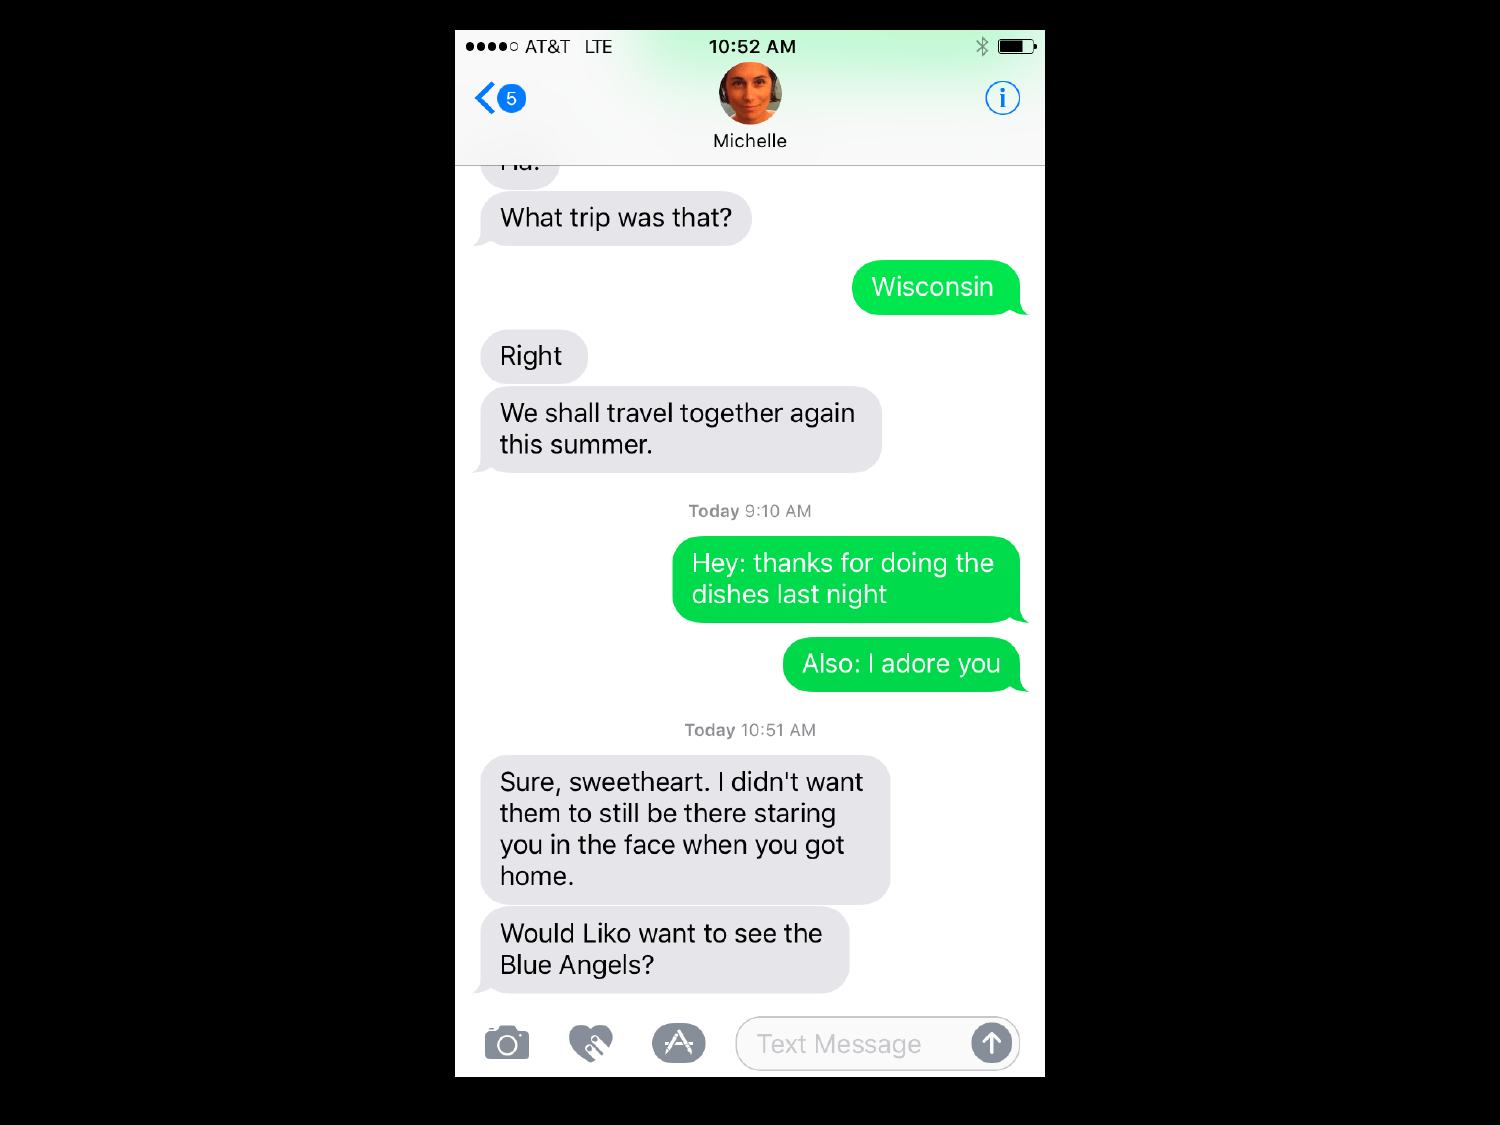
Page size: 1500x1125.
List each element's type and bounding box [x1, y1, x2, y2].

list [455, 29, 1045, 1077]
